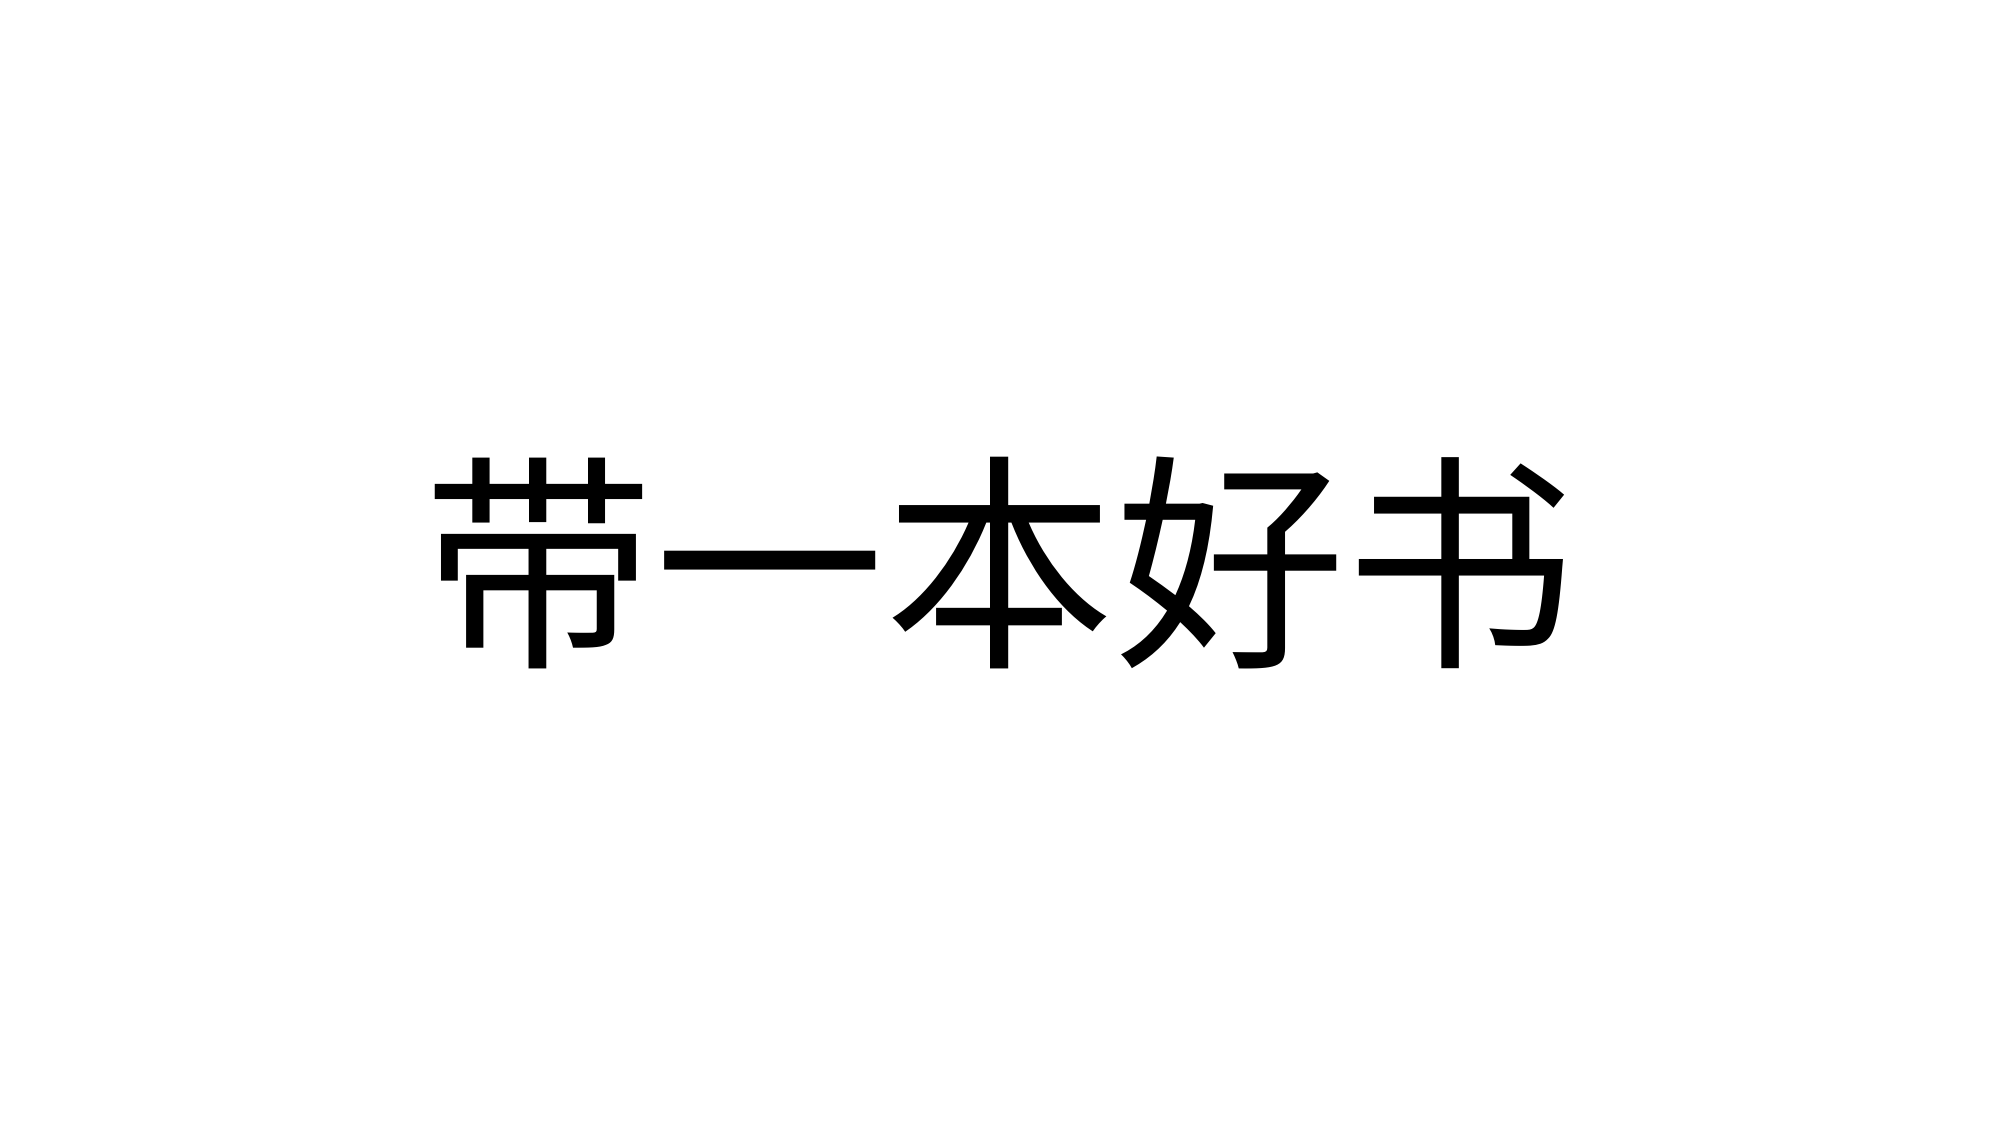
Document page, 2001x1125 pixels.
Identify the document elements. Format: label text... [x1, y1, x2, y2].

text_box 带一本好书 [0, 412, 2000, 704]
